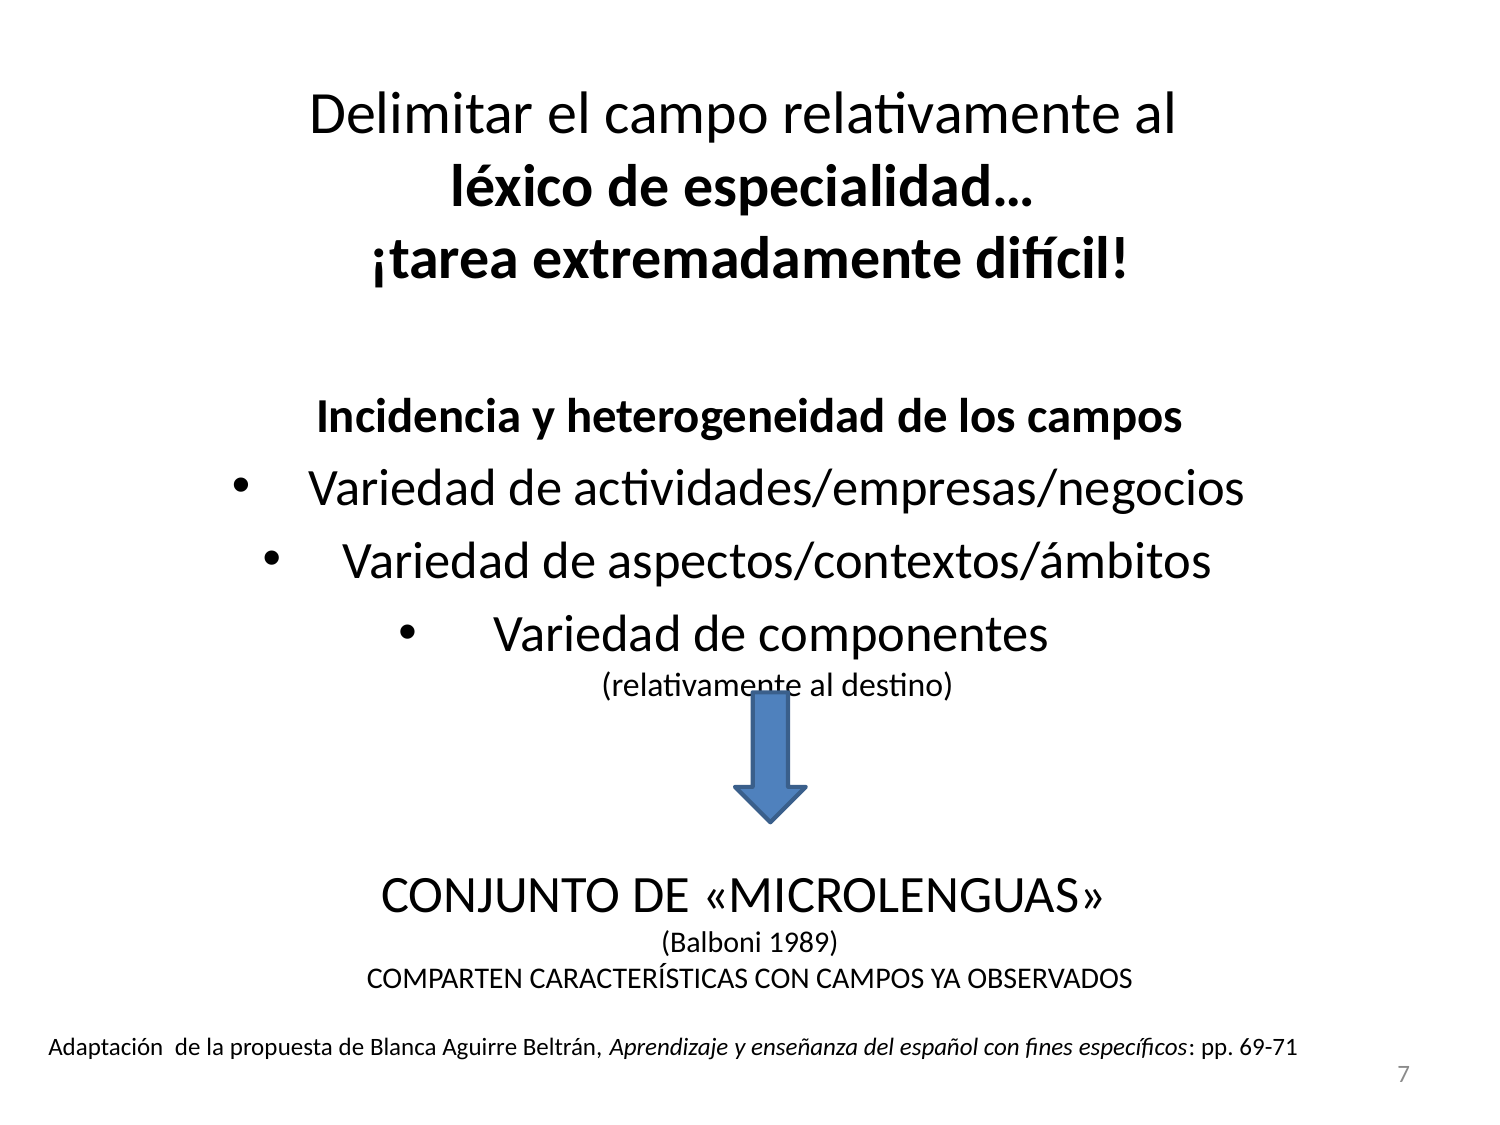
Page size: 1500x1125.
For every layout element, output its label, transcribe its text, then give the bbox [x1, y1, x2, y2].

text_box [733, 690, 808, 825]
slide_number 7 [1074, 1042, 1425, 1103]
list Delimitar el campo relativamente al léxico de especialidad… ¡tarea extremadamente difícil! Incidencia y heterogeneidad de los campos Variedad de actividades/empresas/negocios Variedad de aspectos/contextos/ámbitos Variedad de componentes (relativamente al destino) CONJUNTO DE «MICROLENGUAS» (Balboni 1989) COMPARTEN CARACTERÍSTICAS CON CAMPOS YA OBSERVADOS [75, 66, 1425, 1005]
text_box Adaptación de la propuesta de Blanca Aguirre Beltrán, Aprendizaje y enseñanza del español con fines específicos: pp. 69-71 [33, 1023, 1487, 1068]
